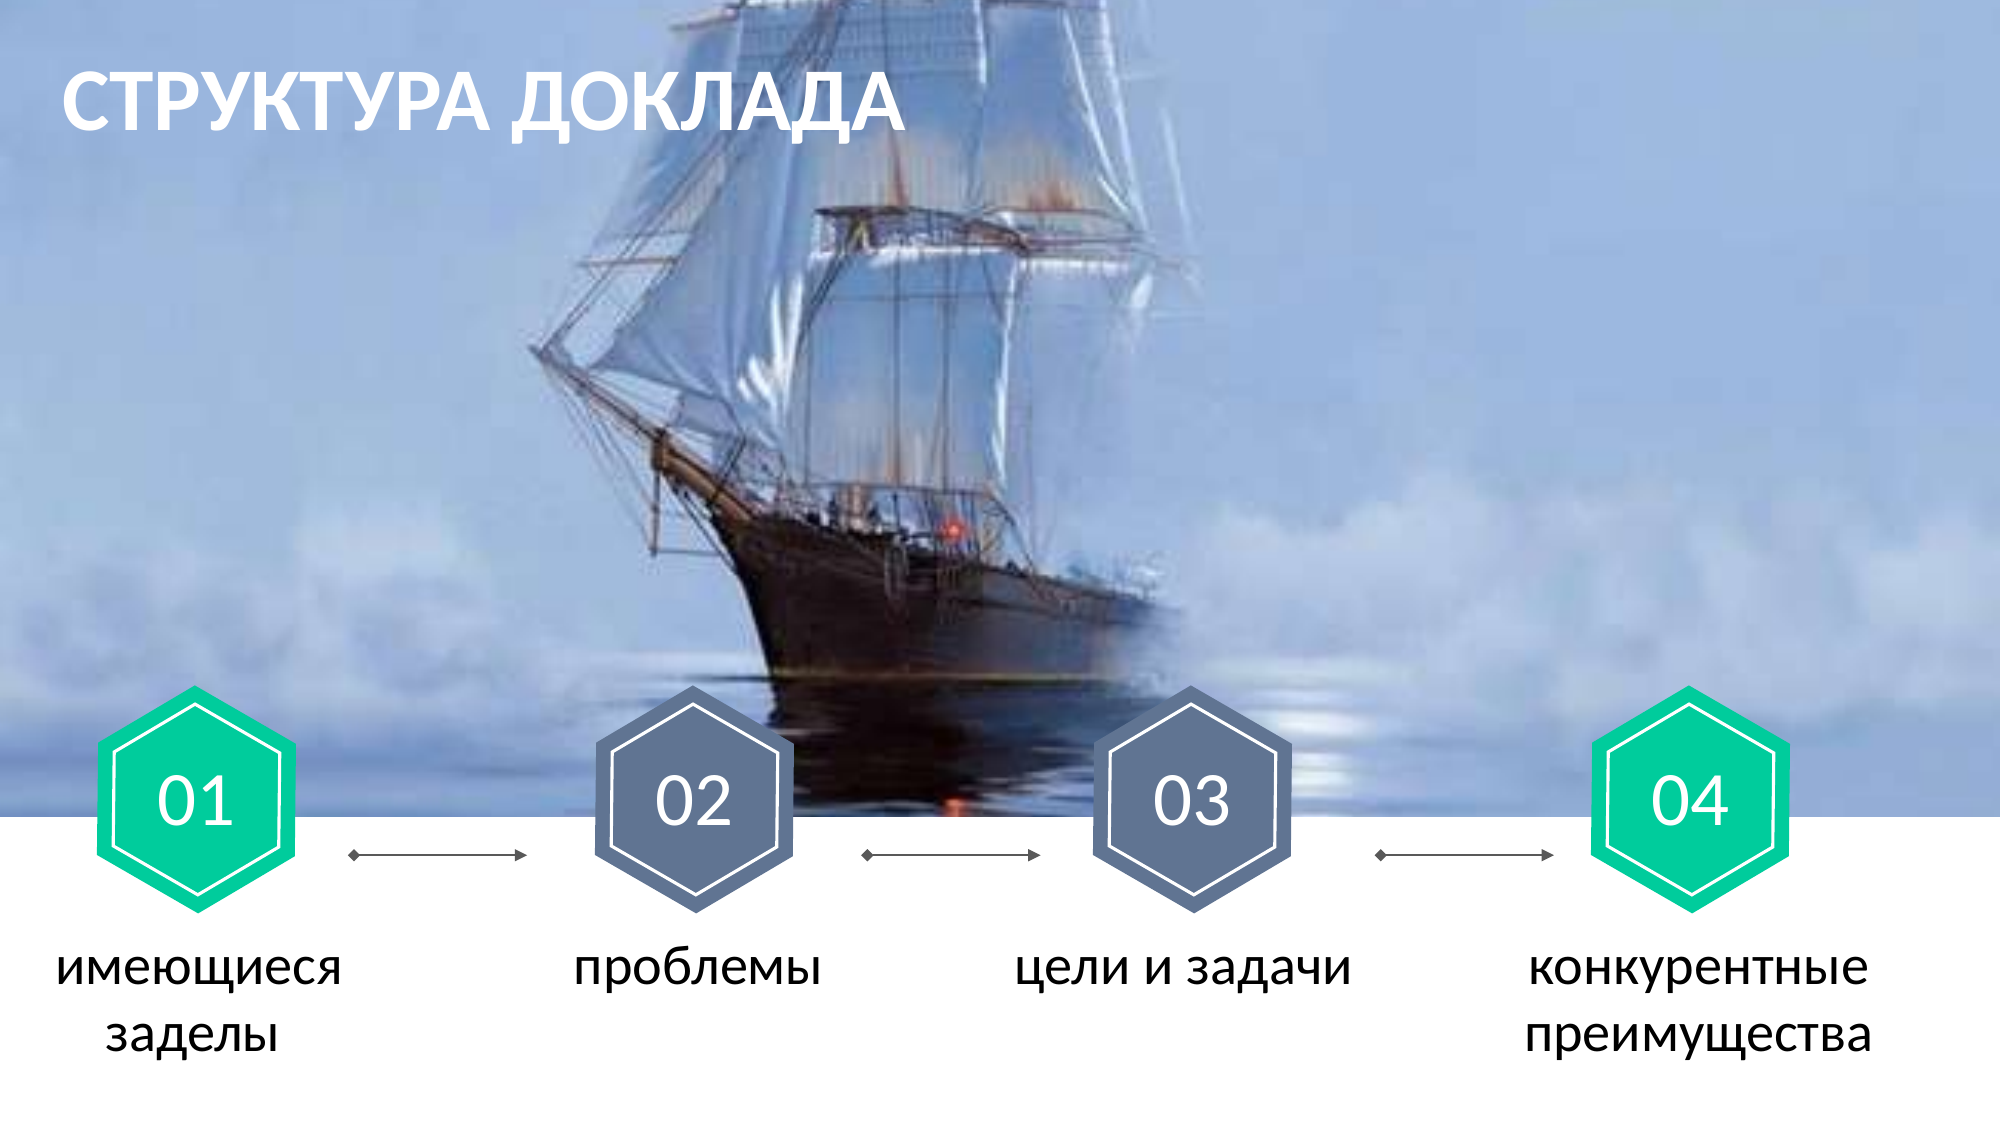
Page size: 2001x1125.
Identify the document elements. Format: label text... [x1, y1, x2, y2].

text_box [1078, 701, 1307, 898]
picture [0, 0, 2000, 817]
text_box имеющиеся заделы [10, 917, 388, 1073]
text_box цели и задачи [994, 917, 1374, 1006]
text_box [1576, 701, 1805, 898]
text_box проблемы [541, 917, 856, 1006]
text_box конкурентные преимущества [1397, 917, 2000, 1073]
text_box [82, 701, 310, 898]
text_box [580, 701, 808, 898]
